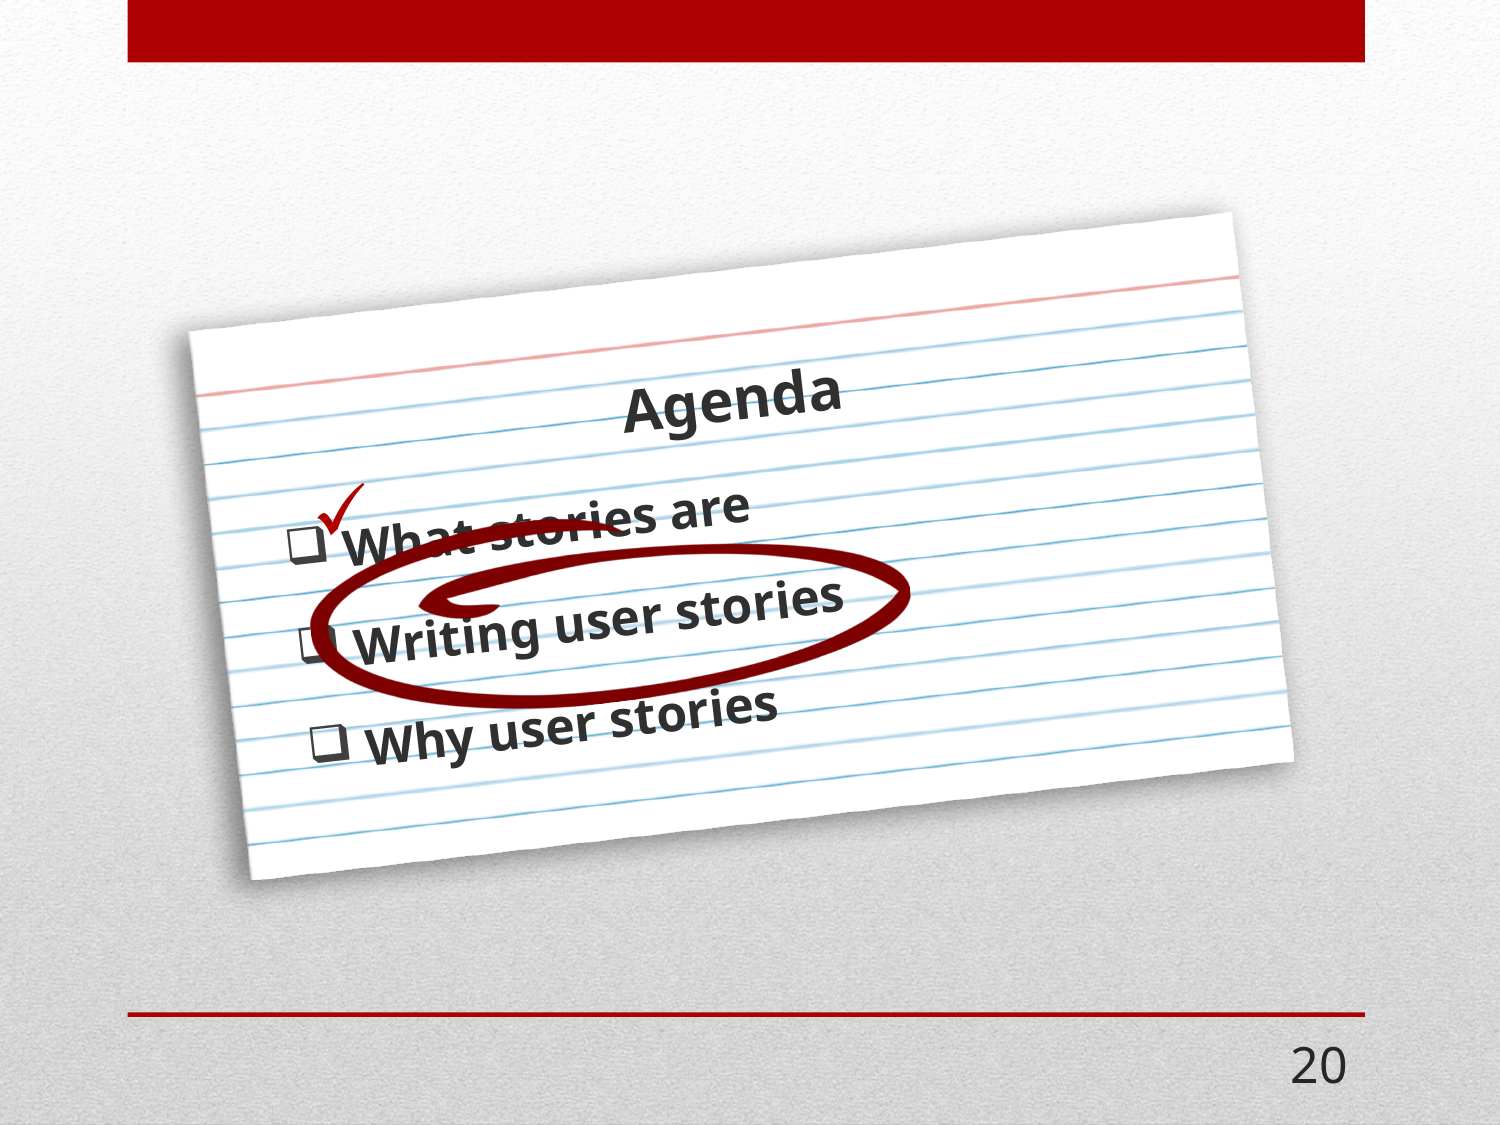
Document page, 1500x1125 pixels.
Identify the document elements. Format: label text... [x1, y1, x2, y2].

slide_number 20 [1237, 1037, 1363, 1098]
picture [189, 213, 1294, 880]
